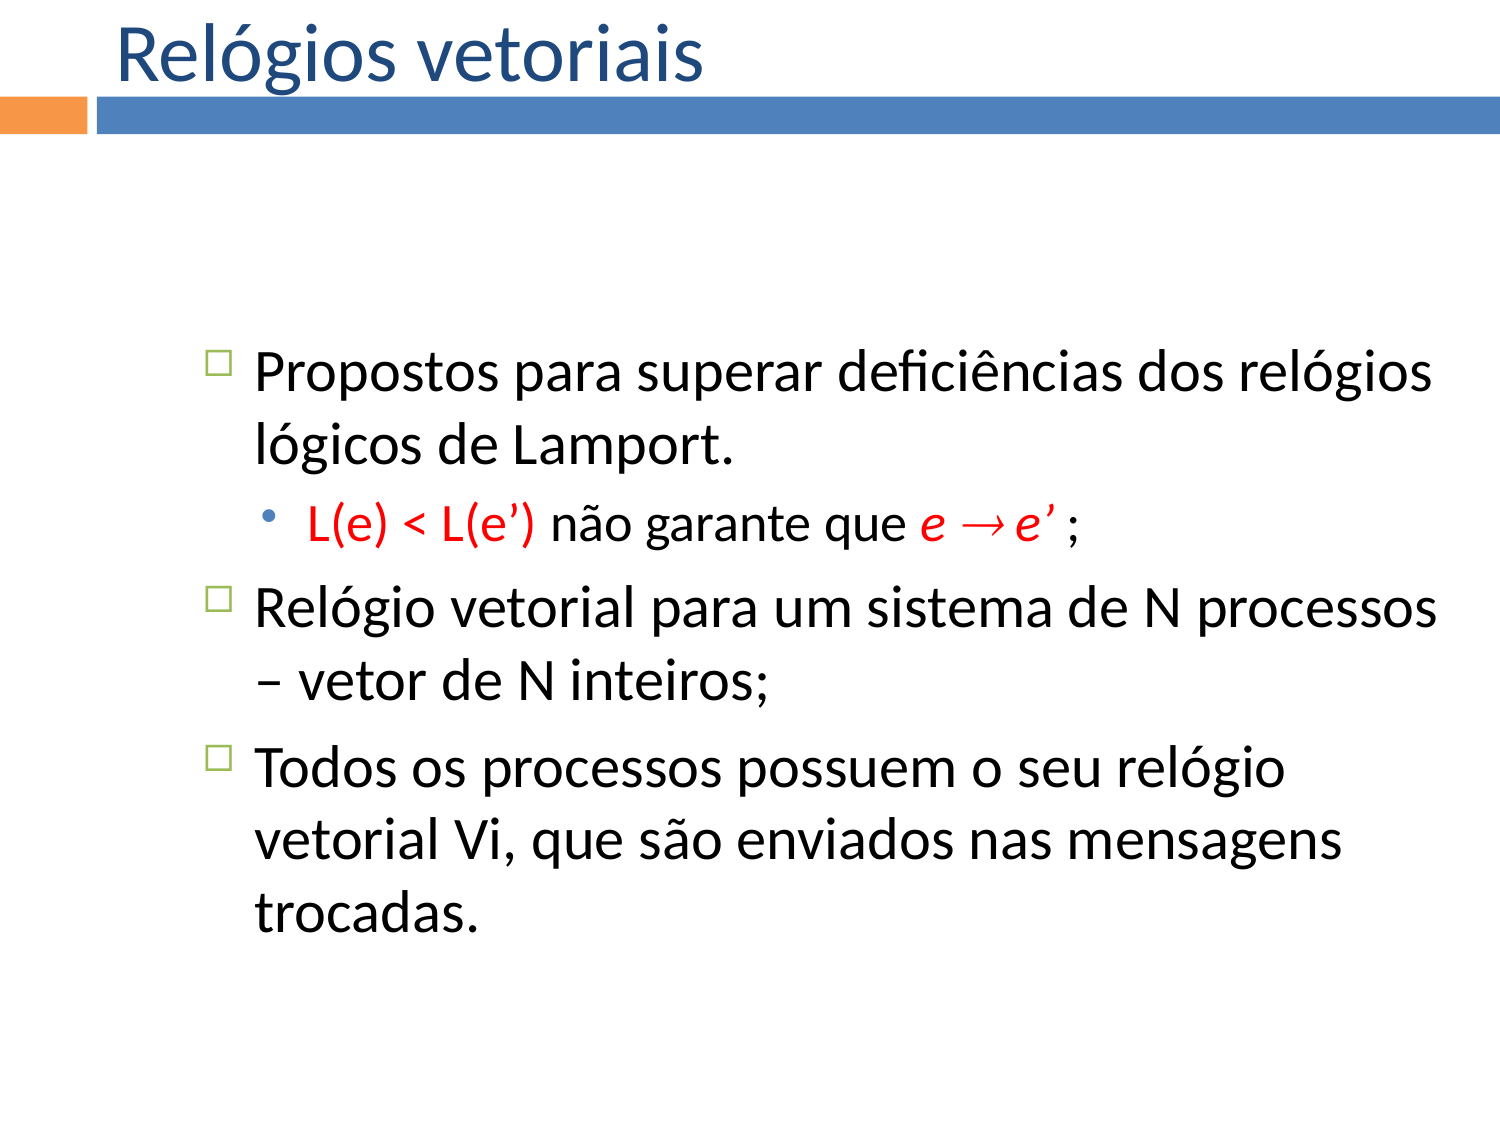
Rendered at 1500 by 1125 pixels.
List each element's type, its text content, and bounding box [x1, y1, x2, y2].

text_box Propostos para superar deficiências dos relógios lógicos de Lamport. L(e) < L(e’) não garante que e  e’ ; Relógio vetorial para um sistema de N processos – vetor de N inteiros; Todos os processos possuem o seu relógio vetorial Vi, que são enviados nas mensagens trocadas. [187, 323, 1463, 1090]
text_box Relógios vetoriais [100, 0, 1438, 102]
